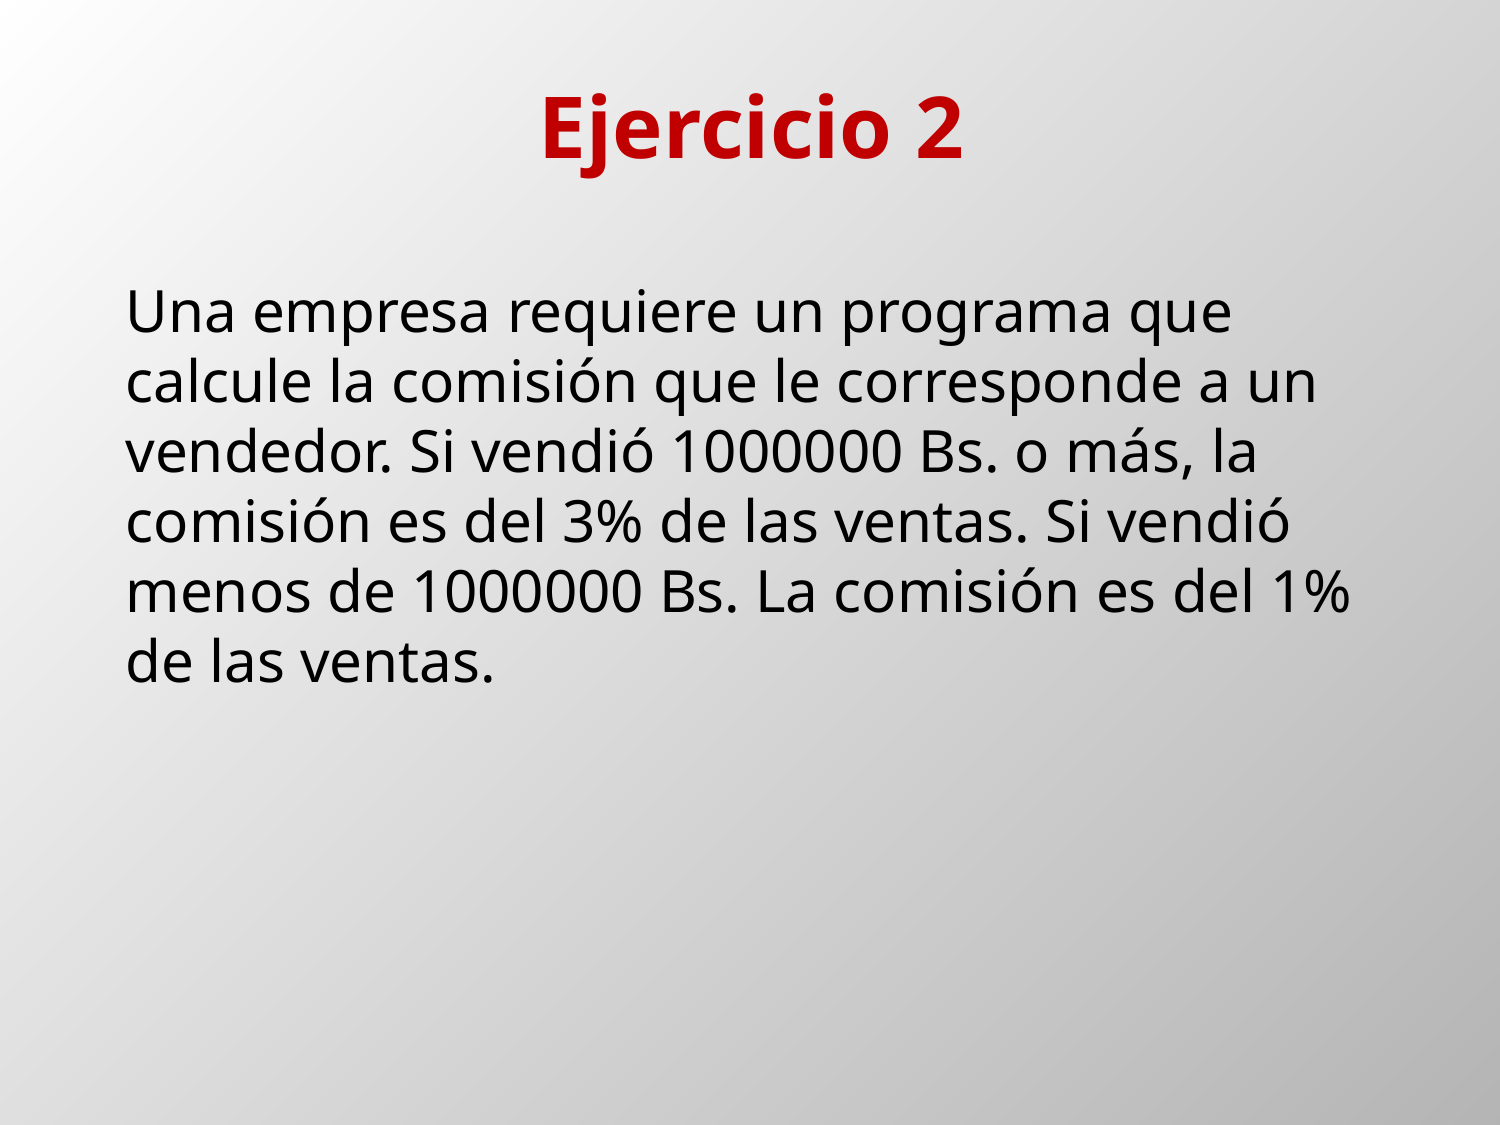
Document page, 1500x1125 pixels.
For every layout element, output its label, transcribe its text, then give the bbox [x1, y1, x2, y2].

title Ejercicio 2 [76, 30, 1427, 219]
list Una empresa requiere un programa que calcule la comisión que le corresponde a un vendedor. Si vendió 1000000 Bs. o más, la comisión es del 3% de las ventas. Si vendió menos de 1000000 Bs. La comisión es del 1% de las ventas. [88, 267, 1439, 1040]
